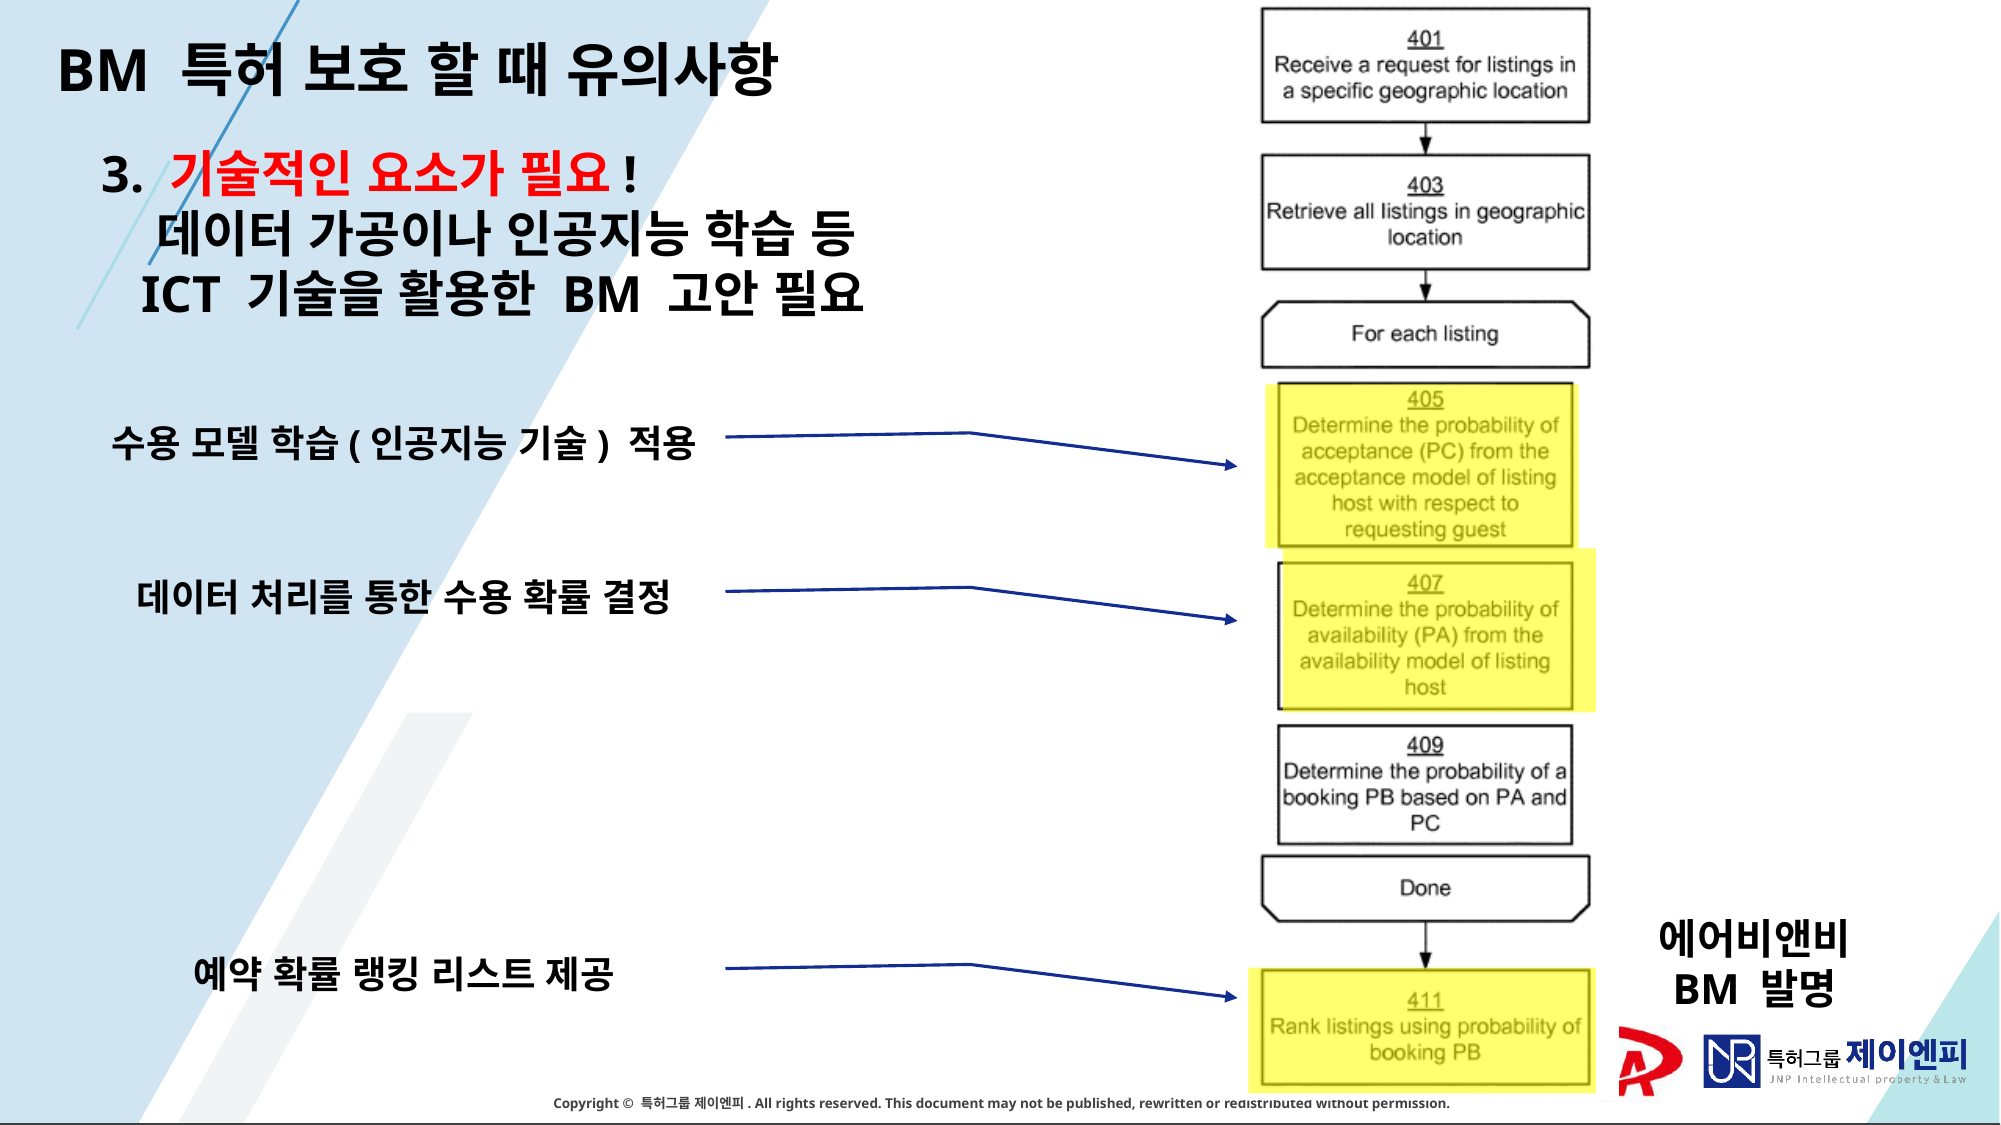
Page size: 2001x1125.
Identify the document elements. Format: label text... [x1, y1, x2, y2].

picture [1701, 1032, 1971, 1090]
picture [1229, 0, 1688, 1103]
text_box 예약 확률 랭킹 리스트 제공 [74, 926, 1229, 1021]
text_box 수용 모델 학습(인공지능 기술) 적용 [74, 394, 1229, 490]
text_box BM 특허 보호 할 때 유의사항 [41, 25, 1229, 111]
text_box 3. 기술적인 요소가 필요! 데이터 가공이나 인공지능 학습 등 ICT 기술을 활용한 BM 고안 필요 [74, 104, 1000, 330]
text_box 에어비앤비 BM 발명 [1619, 905, 1926, 1021]
text_box 데이터 처리를 통한 수용 확률 결정 [74, 549, 1229, 644]
